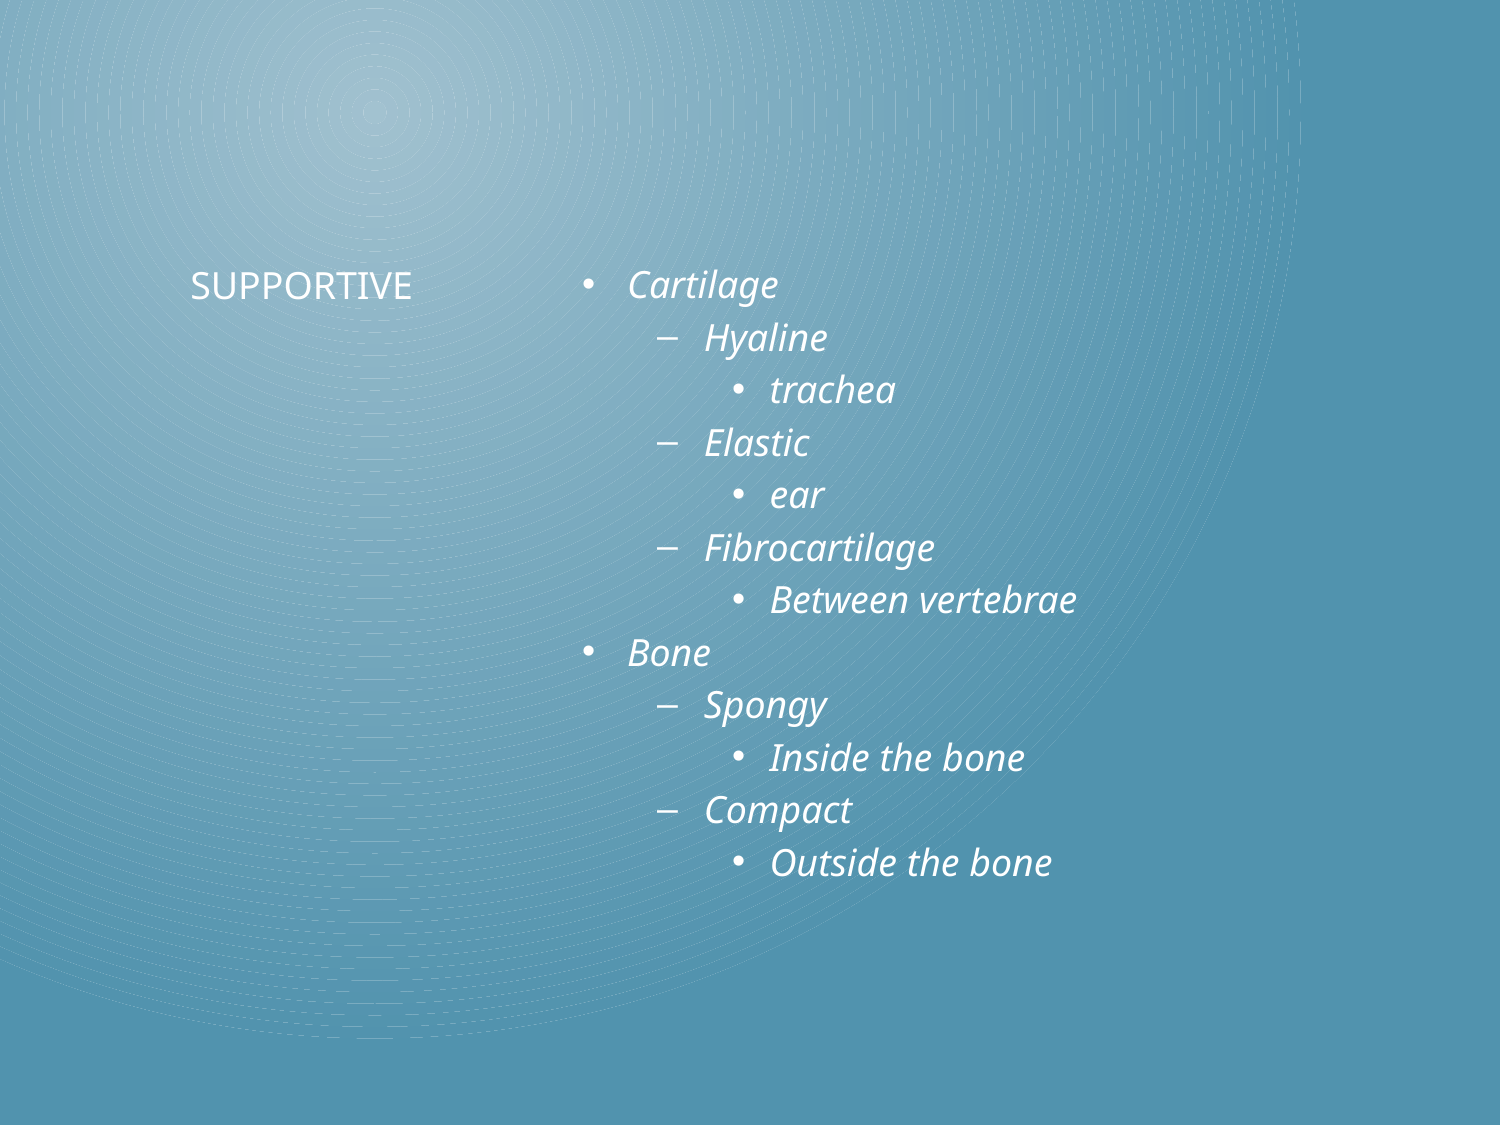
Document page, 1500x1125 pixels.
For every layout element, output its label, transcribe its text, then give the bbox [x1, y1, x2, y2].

list Cartilage Hyaline trachea Elastic ear Fibrocartilage Between vertebrae Bone Spongy Inside the bone Compact Outside the bone [566, 253, 1260, 938]
title Supportive [175, 254, 516, 580]
